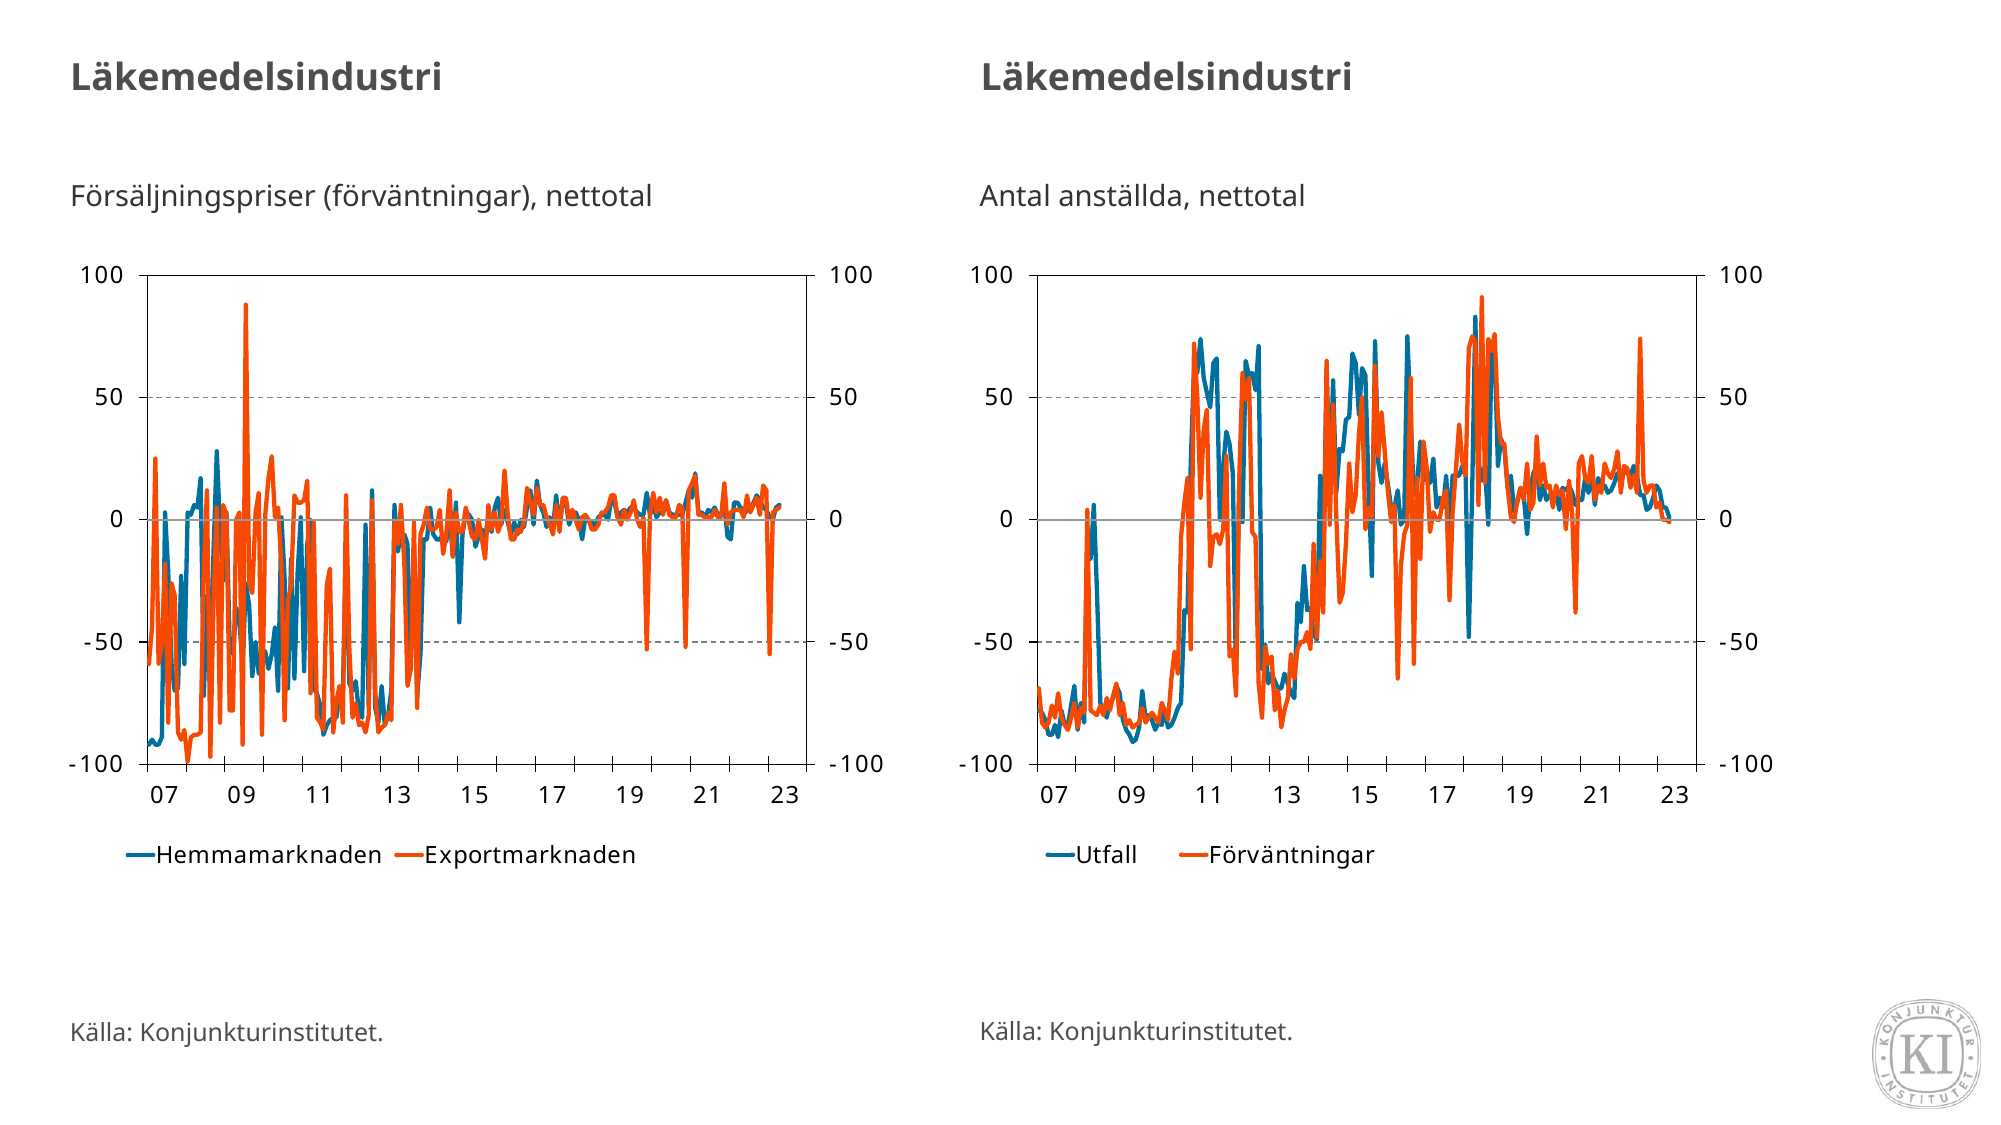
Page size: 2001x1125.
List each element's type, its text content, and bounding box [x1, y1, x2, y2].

title Läkemedelsindustri [55, 45, 938, 128]
list Källa: Konjunkturinstitutet. [964, 1008, 1848, 1106]
list Antal anställda, nettotal [964, 137, 1848, 220]
list Läkemedelsindustri [965, 45, 1849, 129]
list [51, 249, 939, 874]
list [941, 249, 1829, 874]
picture [1872, 999, 1981, 1109]
list Försäljningspriser (förväntningar), nettotal [55, 137, 938, 220]
subtitle Källa: Konjunkturinstitutet. [55, 1008, 938, 1106]
